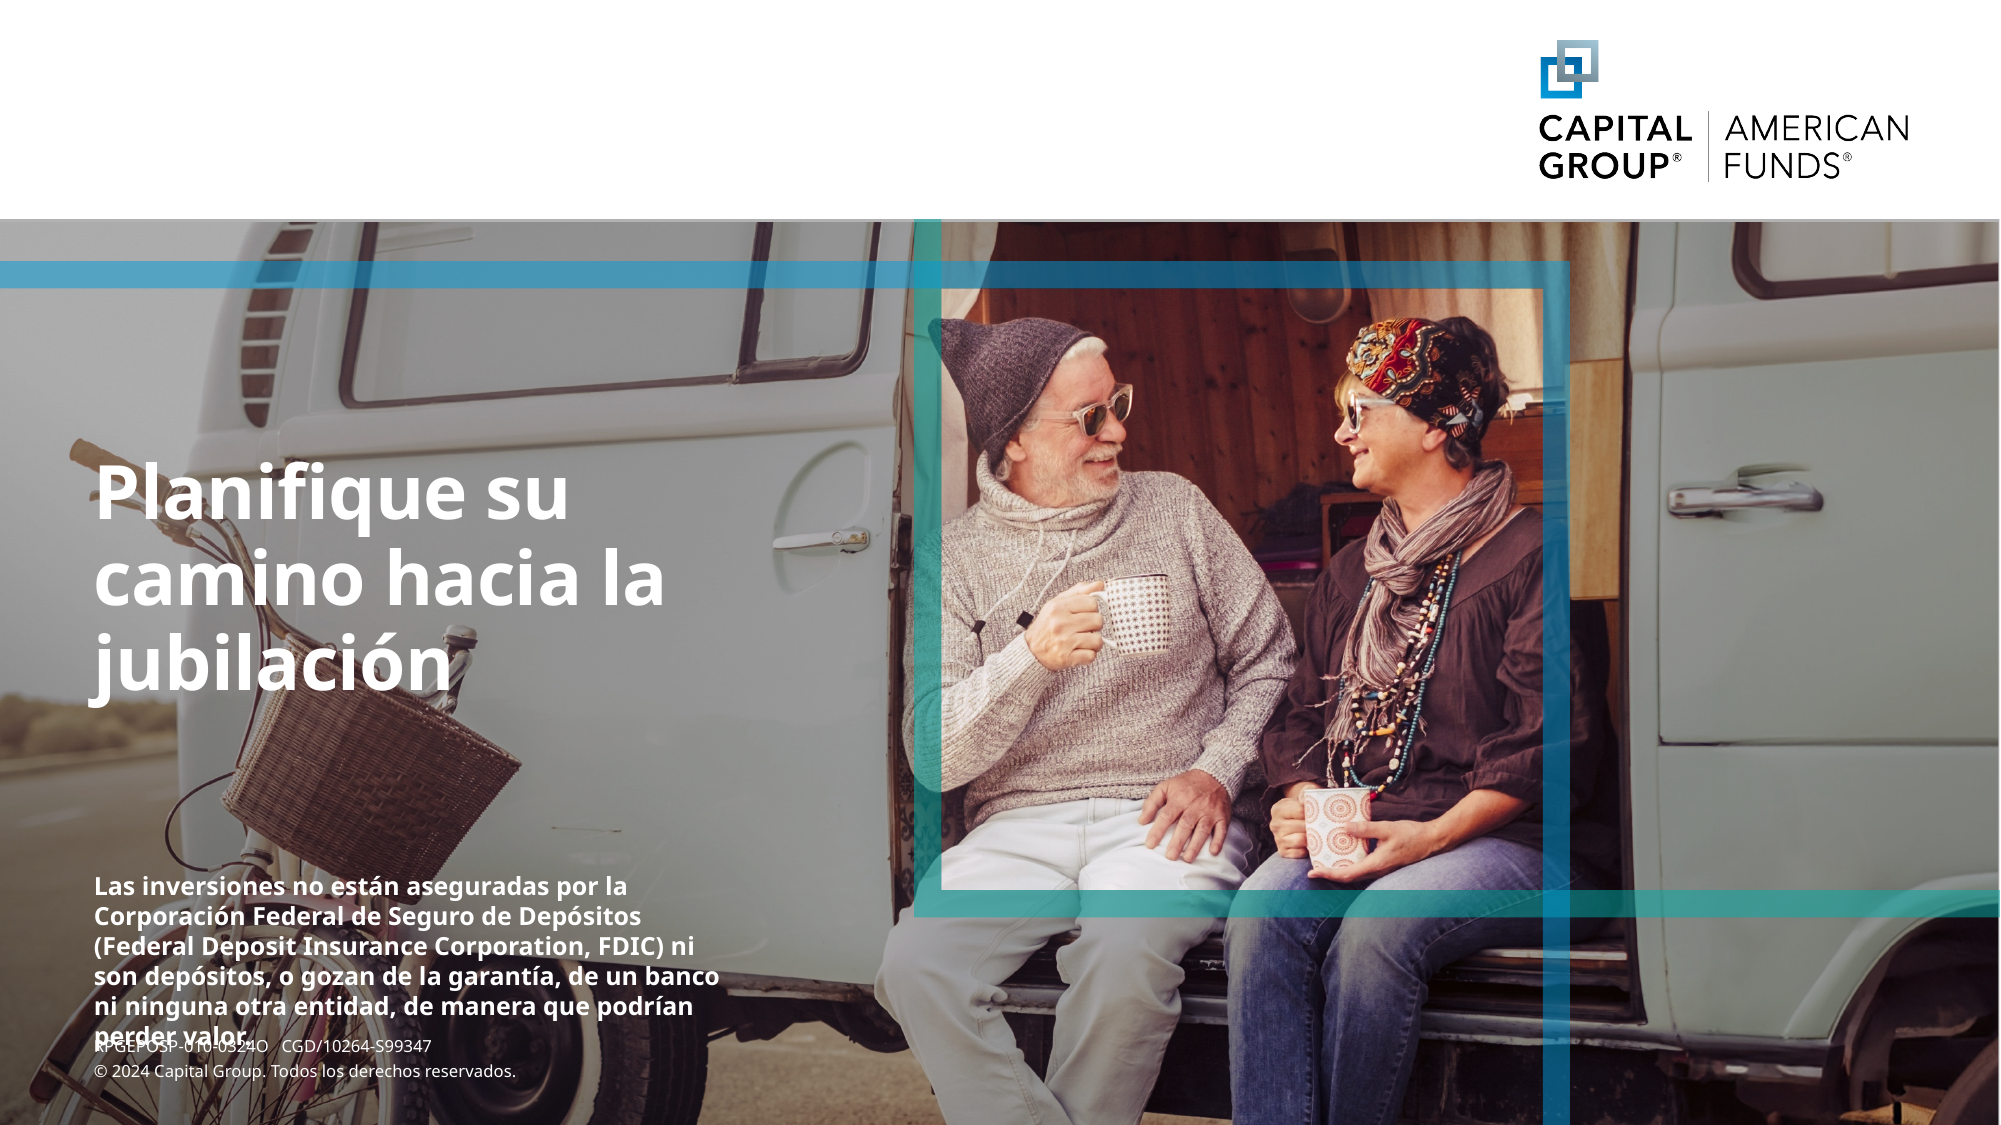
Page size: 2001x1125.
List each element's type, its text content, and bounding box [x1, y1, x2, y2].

text_box RPGEPOSP-010-0324O CGD/10264-S99347 [93, 1033, 713, 1056]
picture [1539, 40, 1908, 182]
picture [0, 222, 1999, 1125]
